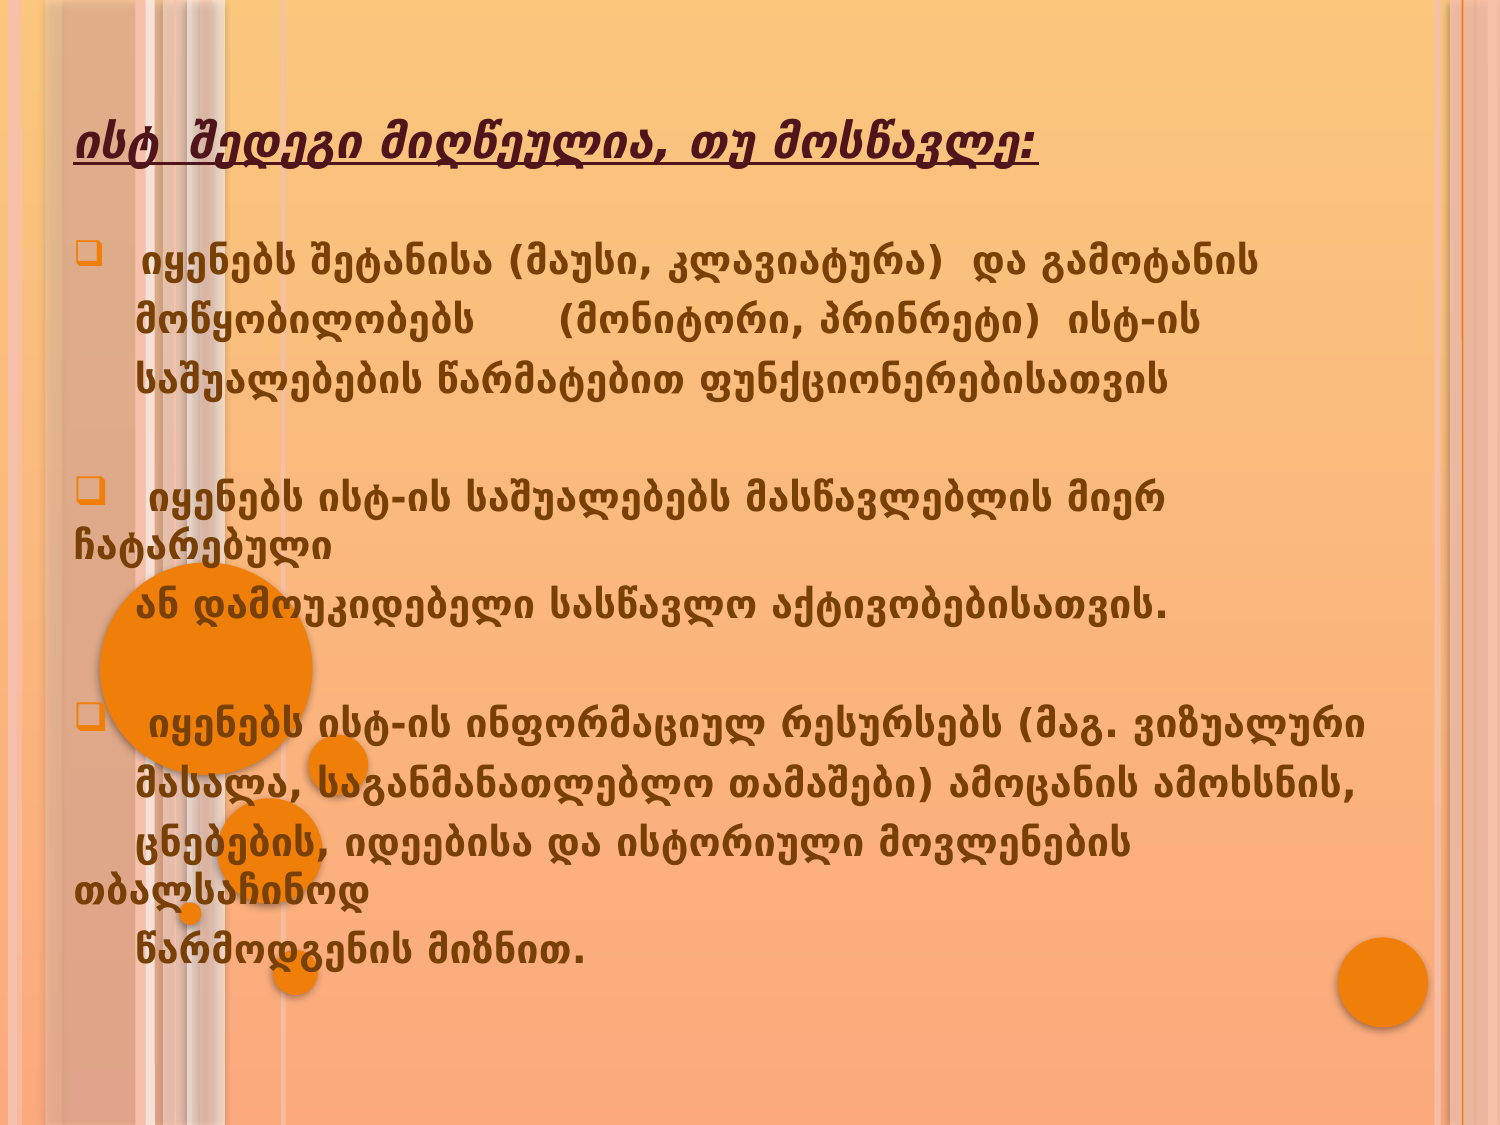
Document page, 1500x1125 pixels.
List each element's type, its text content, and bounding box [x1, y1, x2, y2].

list ისტ შედეგი მიღწეულია, თუ მოსწავლე: იყენებს შეტანისა (მაუსი, კლავიატურა) და გამოტანის მოწყობილობებს (მონიტორი, პრინრეტი) ისტ-ის საშუალებების წარმატებით ფუნქციონერებისათვის იყენებს ისტ-ის საშუალებებს მასწავლებლის მიერ ჩატარებული ან დამოუკიდებელი სასწავლო აქტივობებისათვის. იყენებს ისტ-ის ინფორმაციულ რესურსებს (მაგ. ვიზუალური მასალა, საგანმანათლებლო თამაშები) ამოცანის ამოხსნის, ცნებების, იდეებისა და ისტორიული მოვლენების თბალსაჩინოდ წარმოდგენის მიზნით. [58, 35, 1430, 1047]
